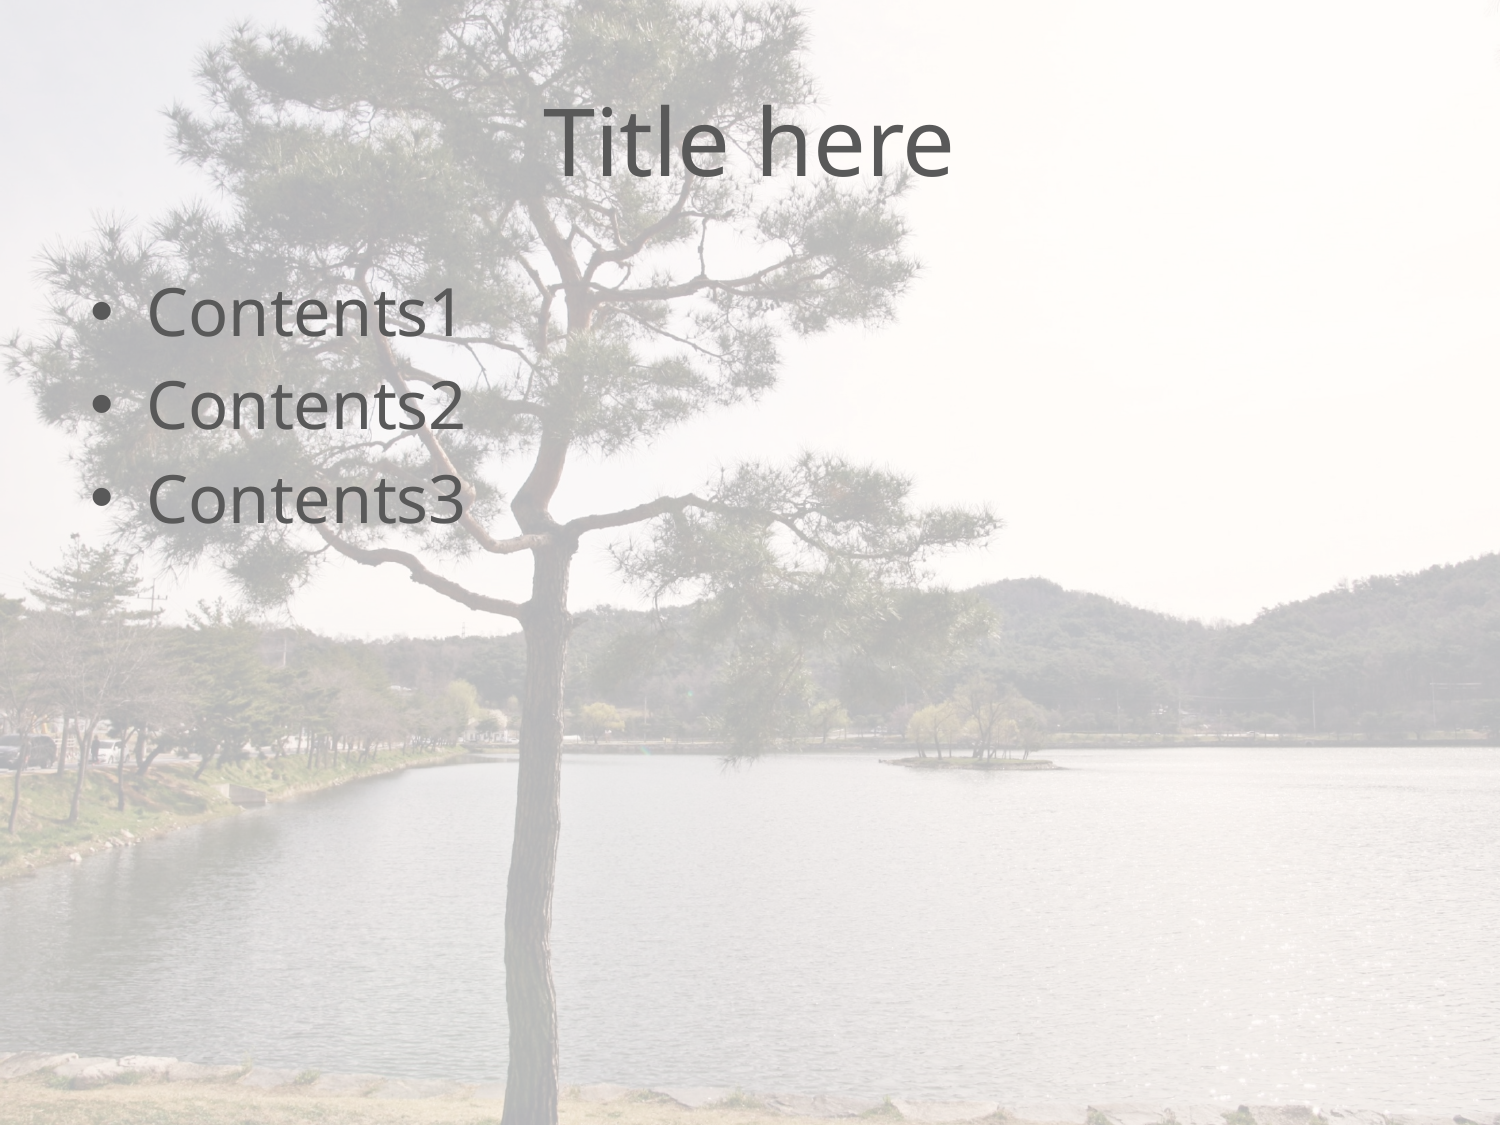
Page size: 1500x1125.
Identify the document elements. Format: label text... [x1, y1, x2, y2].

list Contents1 Contents2 Contents3 [75, 262, 1425, 1005]
text_box [0, 0, 1500, 1125]
title Title here [75, 45, 1425, 233]
